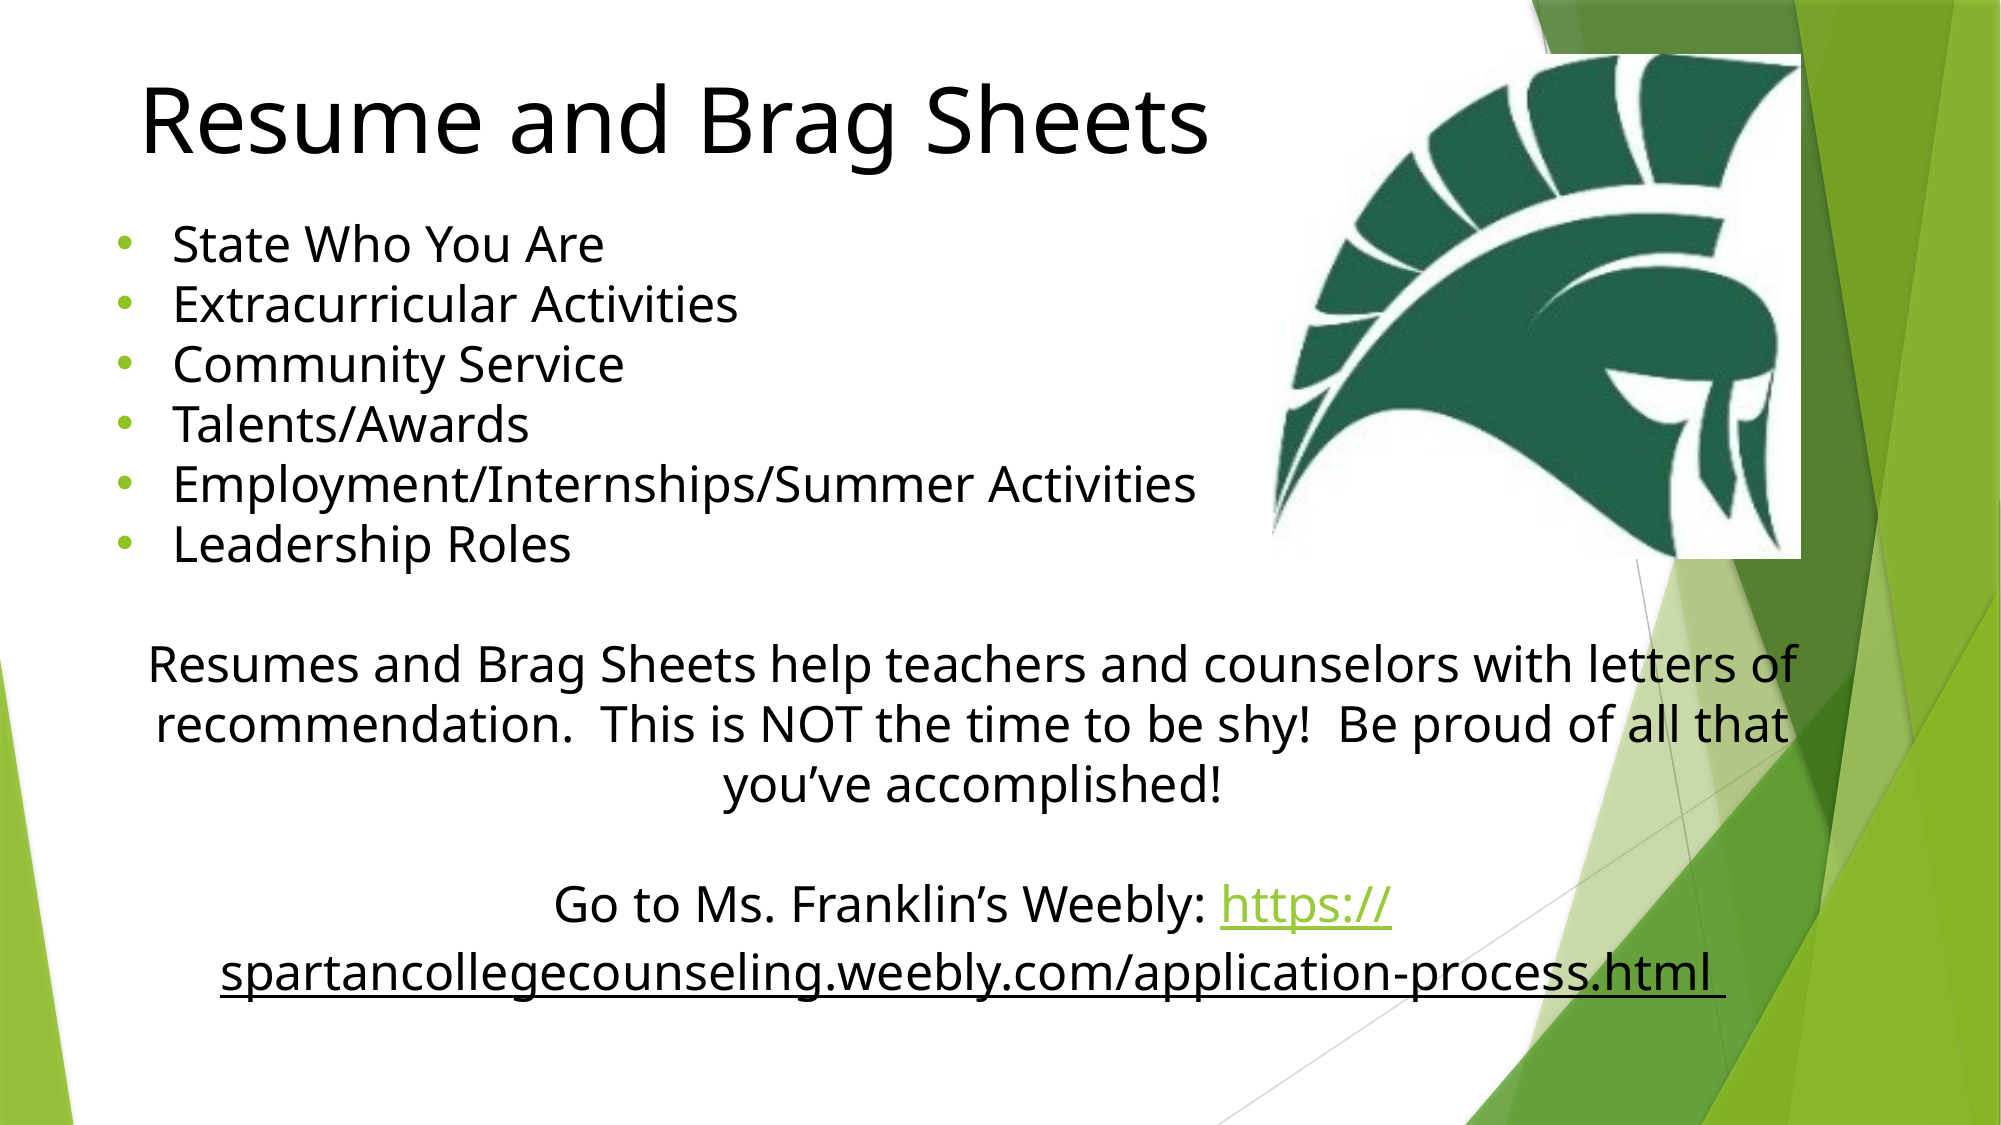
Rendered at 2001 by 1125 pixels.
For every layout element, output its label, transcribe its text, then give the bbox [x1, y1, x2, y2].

picture [1272, 54, 1801, 559]
text_box State Who You Are Extracurricular Activities Community Service Talents/Awards Employment/Internships/Summer Activities Leadership Roles Resumes and Brag Sheets help teachers and counselors with letters of recommendation. This is NOT the time to be shy! Be proud of all that you’ve accomplished! Go to Ms. Franklin’s Weebly: https://spartancollegecounseling.weebly.com/application-process.html [101, 205, 1845, 1062]
text_box Resume and Brag Sheets [123, 54, 1262, 180]
